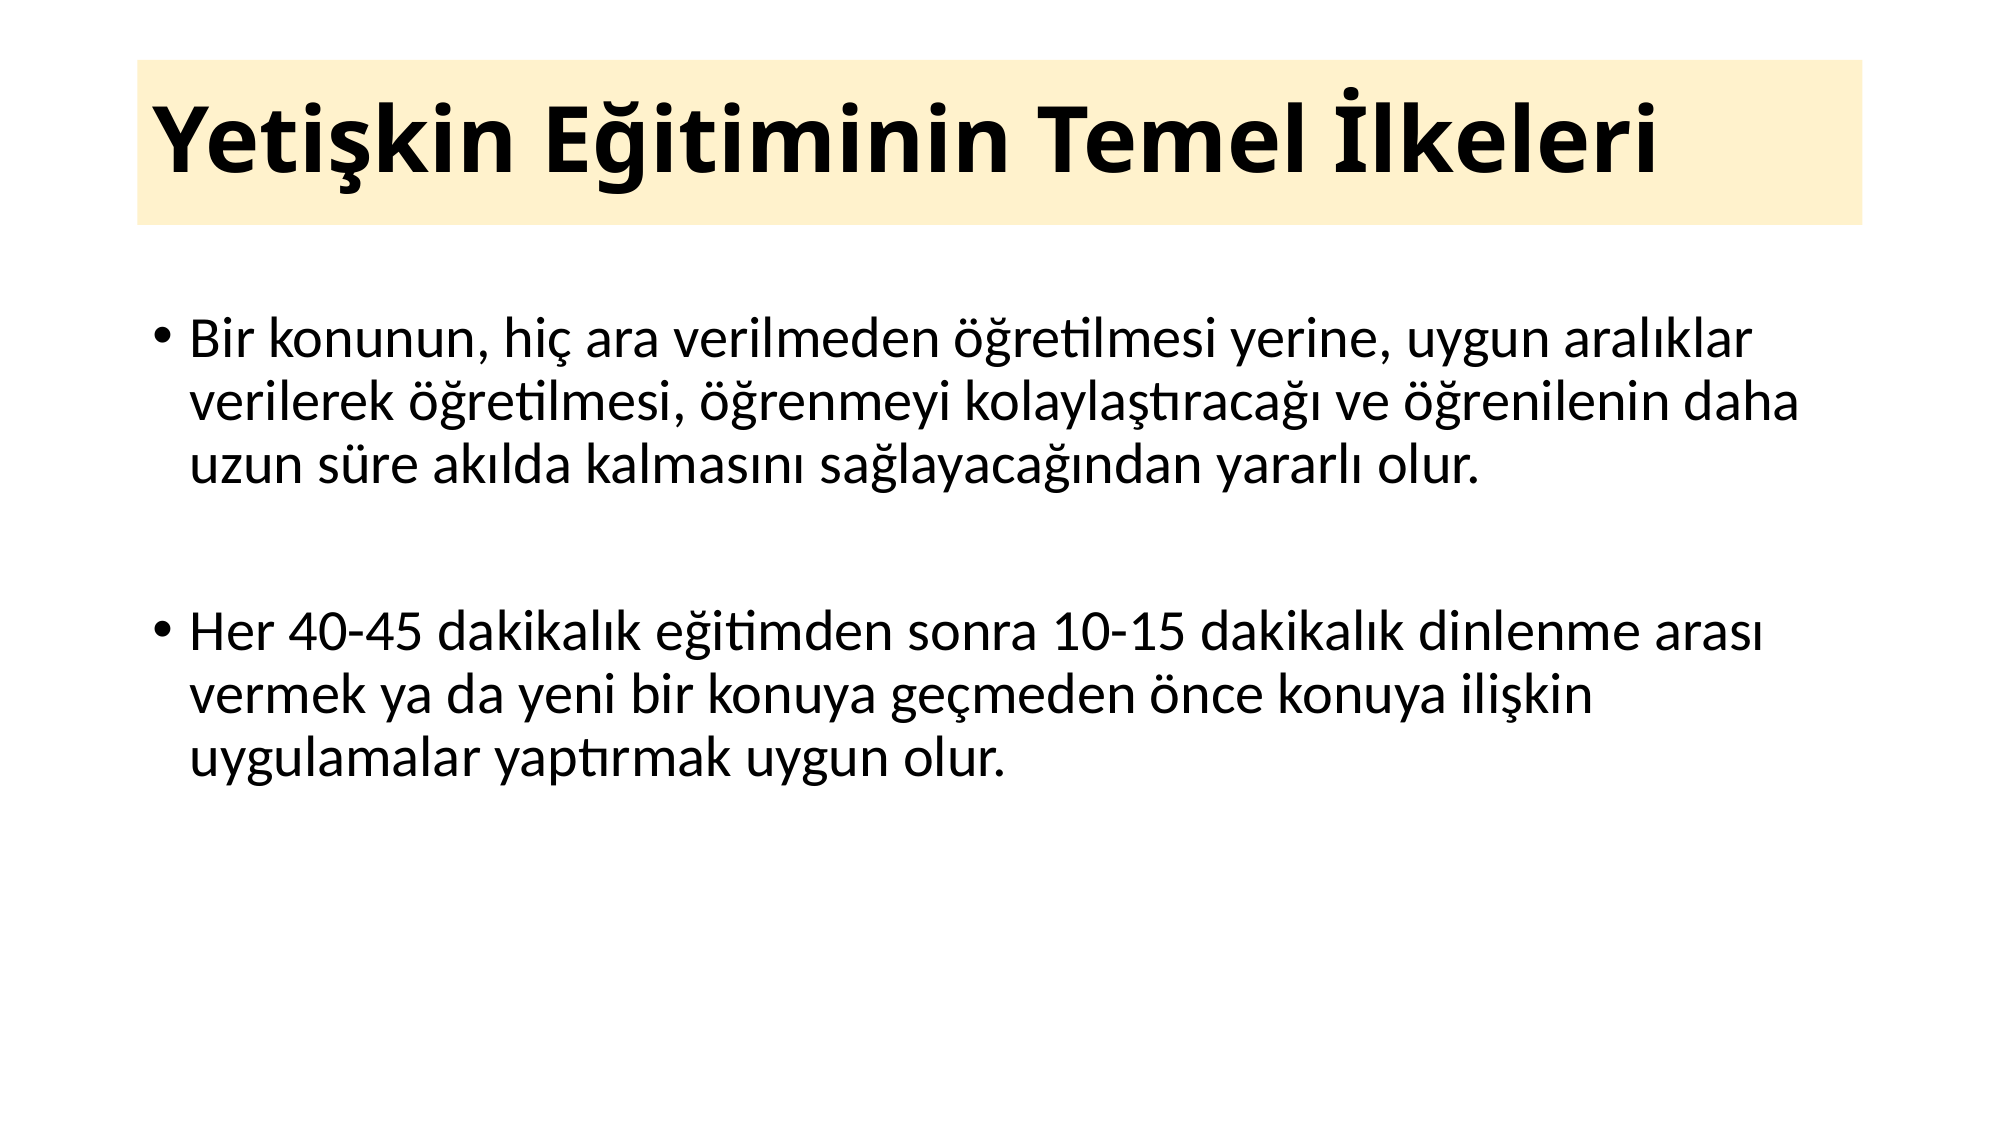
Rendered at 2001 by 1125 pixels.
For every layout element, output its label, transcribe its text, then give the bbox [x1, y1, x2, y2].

title Yetişkin Eğitiminin Temel İlkeleri [137, 59, 1863, 225]
list Bir konunun, hiç ara verilmeden öğretilmesi yerine, uygun aralıklar verilerek öğretilmesi, öğrenmeyi kolaylaştıracağı ve öğrenilenin daha uzun süre akılda kalmasını sağlayacağından yararlı olur. Her 40-45 dakikalık eğitimden sonra 10-15 dakikalık dinlenme arası vermek ya da yeni bir konuya geçmeden önce konuya ilişkin uygulamalar yaptırmak uygun olur. [137, 299, 1863, 1014]
